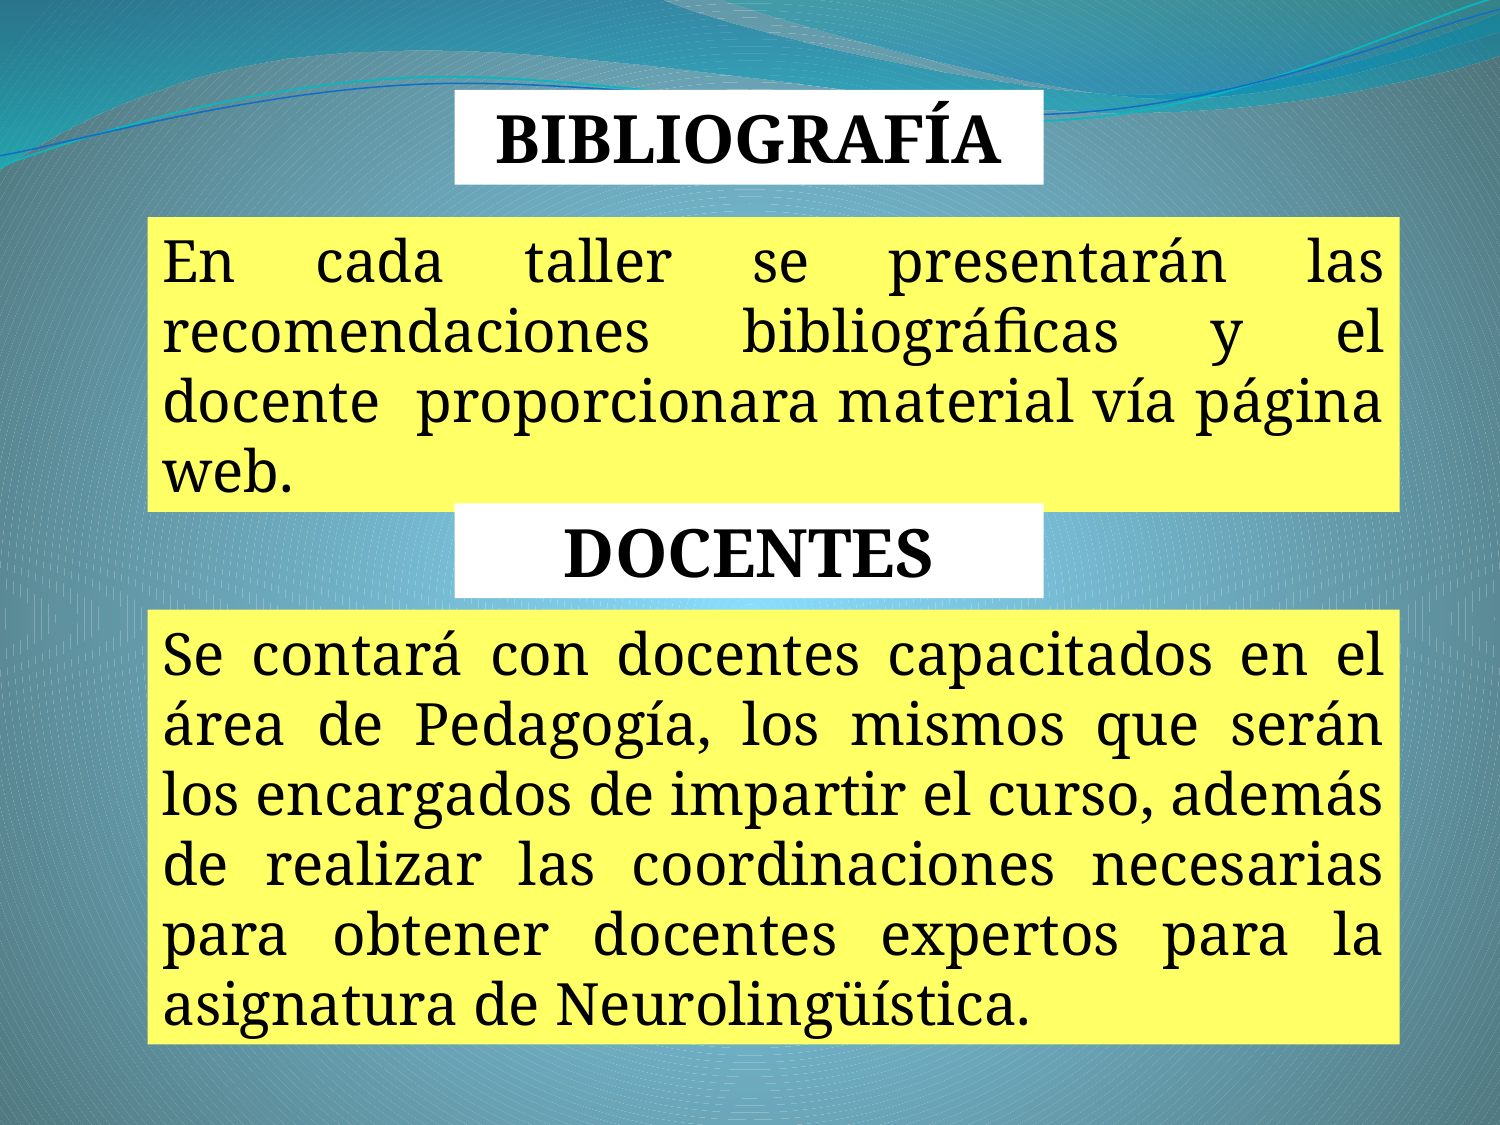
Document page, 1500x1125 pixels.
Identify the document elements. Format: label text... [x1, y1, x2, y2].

text_box BIBLIOGRAFÍA [454, 89, 1044, 185]
text_box Se contará con docentes capacitados en el área de Pedagogía, los mismos que serán los encargados de impartir el curso, además de realizar las coordinaciones necesarias para obtener docentes expertos para la asignatura de Neurolingüística. [147, 609, 1400, 1045]
text_box DOCENTES [454, 503, 1044, 599]
text_box En cada taller se presentarán las recomendaciones bibliográficas y el docente proporcionara material vía página web. [147, 217, 1400, 512]
